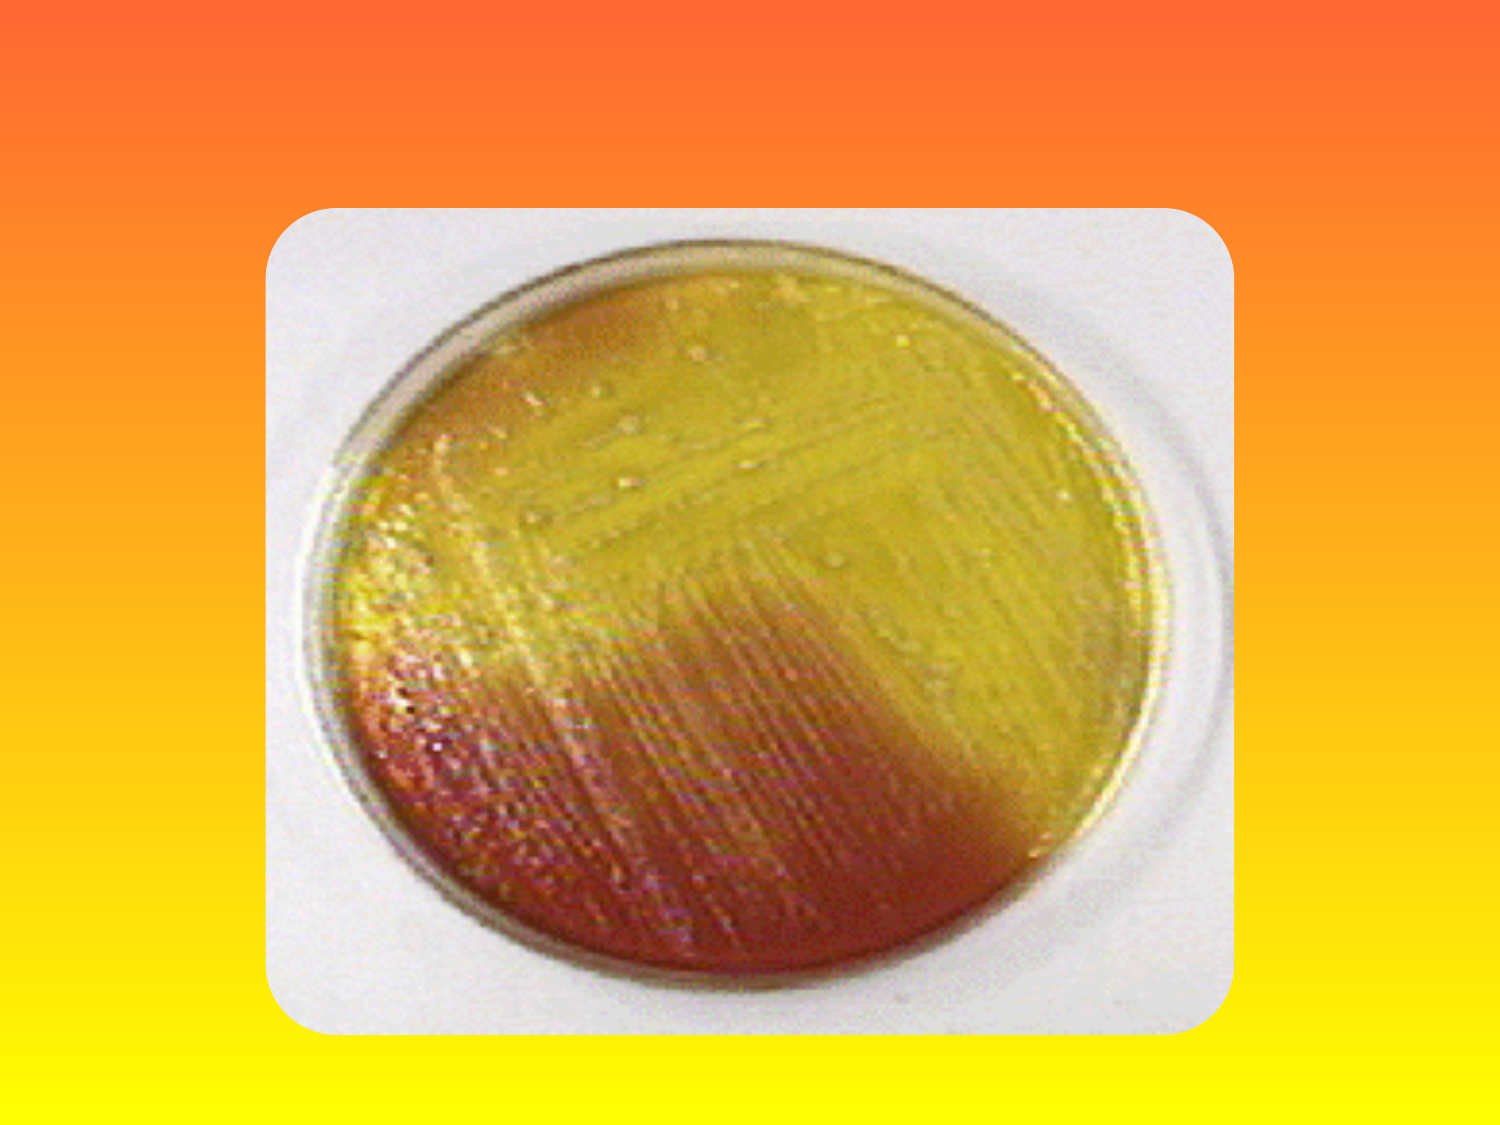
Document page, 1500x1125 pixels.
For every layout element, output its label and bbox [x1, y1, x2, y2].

list [265, 207, 1235, 1036]
